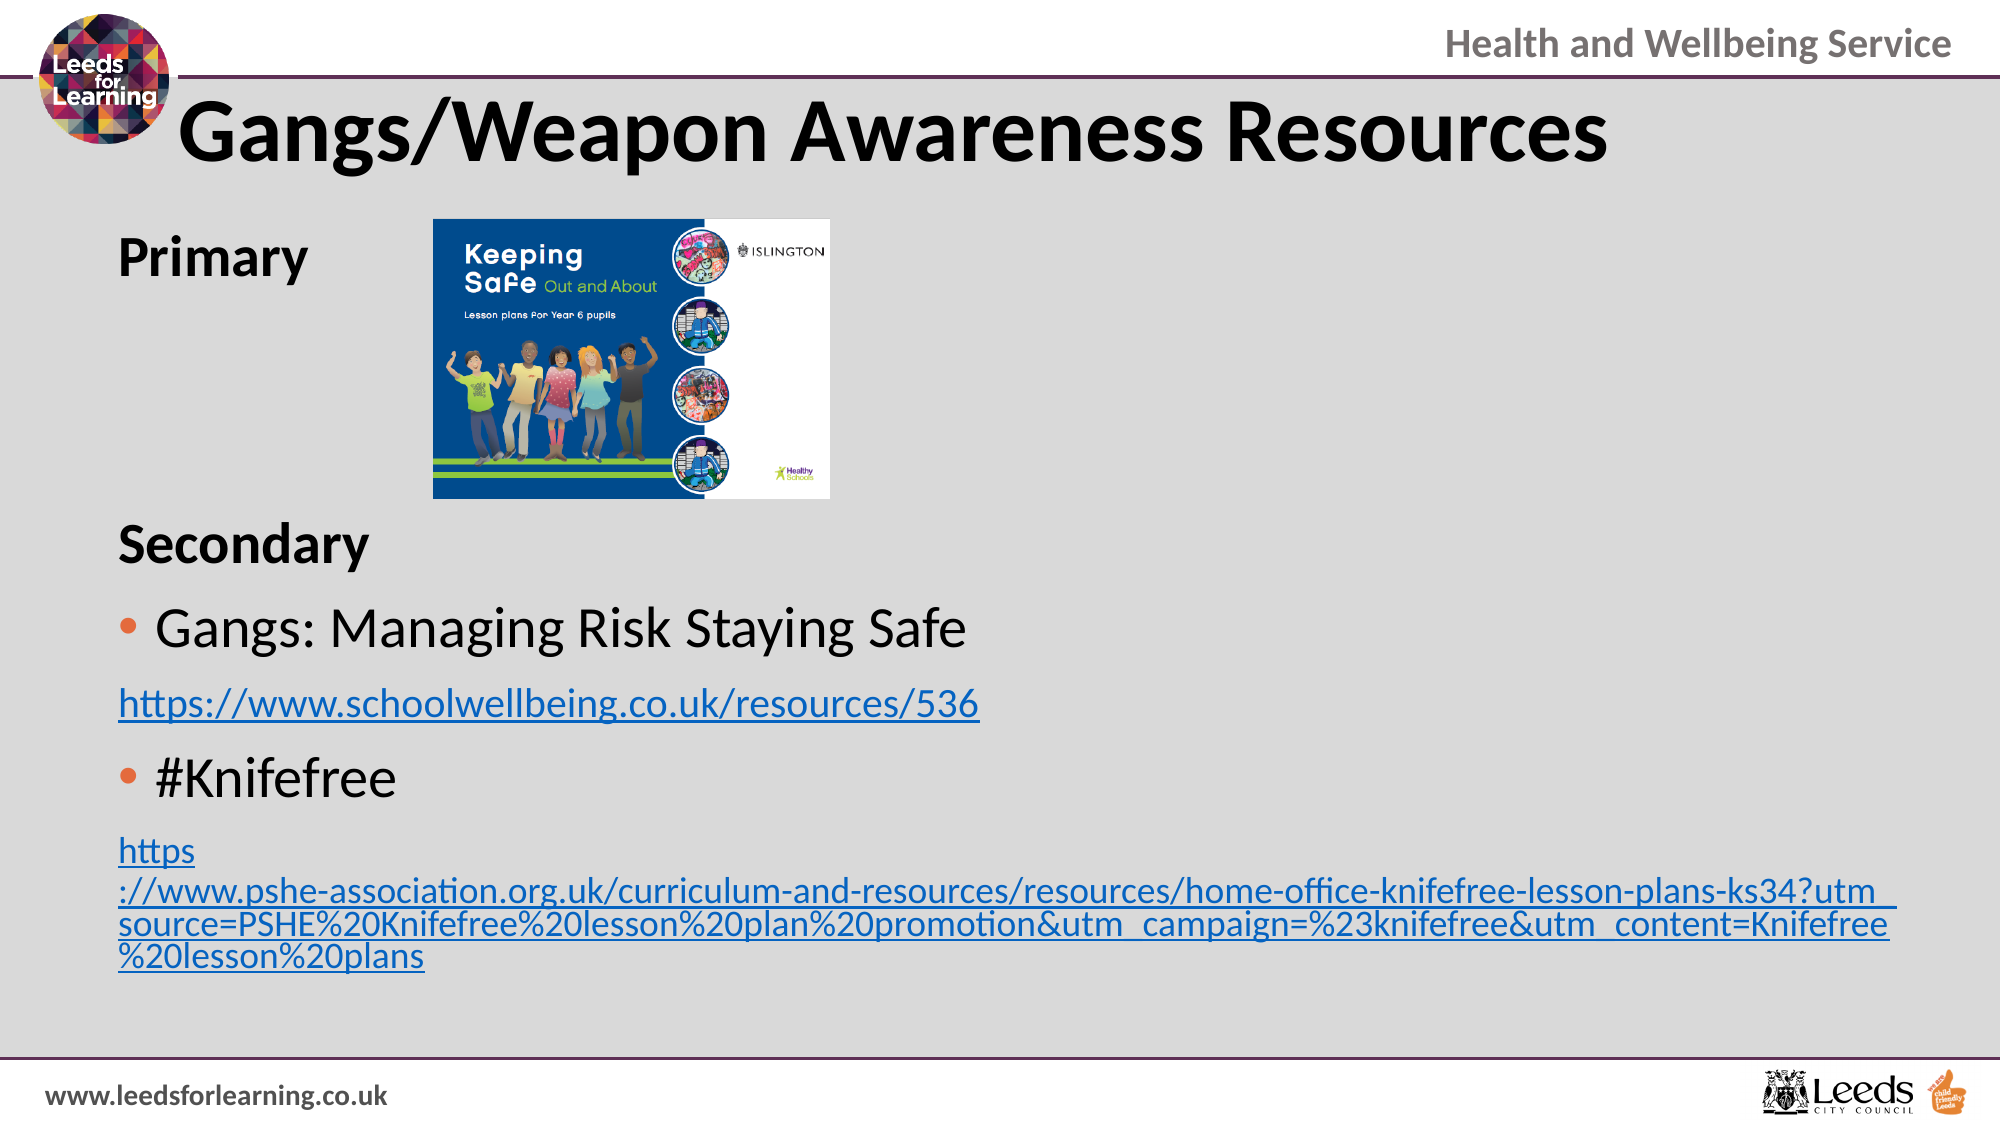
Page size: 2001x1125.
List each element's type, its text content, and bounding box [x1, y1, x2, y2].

picture [433, 218, 830, 499]
list Primary Secondary Gangs: Managing Risk Staying Safe https://www.schoolwellbeing.co.uk/resources/536 #Knifefree https://www.pshe-association.org.uk/curriculum-and-resources/resources/home-office-knifefree-lesson-plans-ks34?utm_source=PSHE%20Knifefree%20lesson%20plan%20promotion&utm_campaign=%23knifefree&utm_content=Knifefree%20lesson%20plans [103, 218, 1916, 1014]
title Gangs/Weapon Awareness Resources [163, 45, 1889, 218]
picture [39, 14, 169, 144]
picture [1740, 1060, 1982, 1120]
